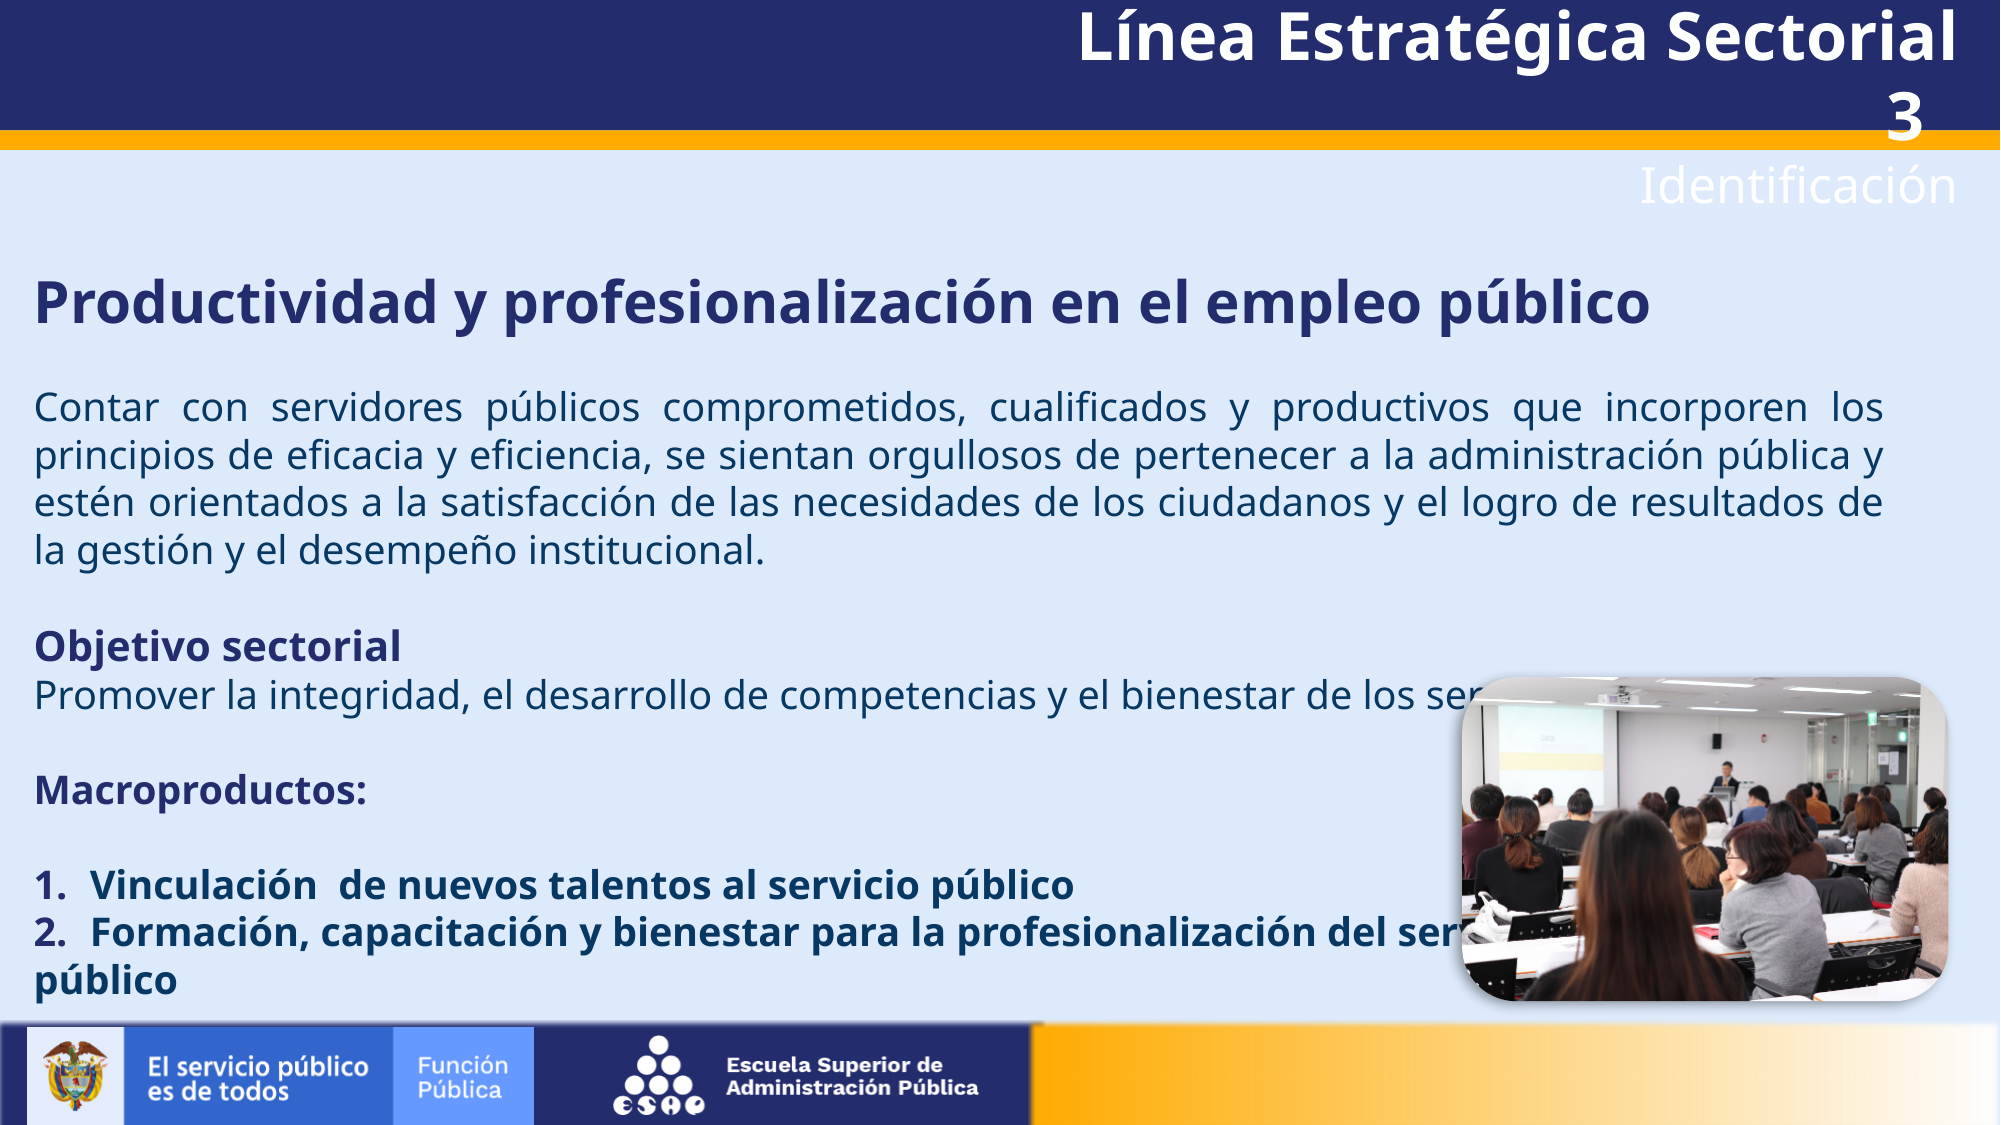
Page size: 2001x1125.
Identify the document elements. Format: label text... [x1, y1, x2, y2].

text_box Línea Estratégica Sectorial 3 Identificación [1028, 161, 1974, 221]
picture [1461, 676, 1949, 1002]
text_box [0, 1019, 2000, 1125]
text_box Productividad y profesionalización en el empleo público Contar con servidores públicos comprometidos, cualificados y productivos que incorporen los principios de eficacia y eficiencia, se sientan orgullosos de pertenecer a la administración pública y estén orientados a la satisfacción de las necesidades de los ciudadanos y el logro de resultados de la gestión y el desempeño institucional. Objetivo sectorial Promover la integridad, el desarrollo de competencias y el bienestar de los servidores públicos. Macroproductos: Vinculación de nuevos talentos al servicio público Formación, capacitación y bienestar para la profesionalización del servicio público [18, 257, 1901, 1010]
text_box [0, 0, 2000, 151]
